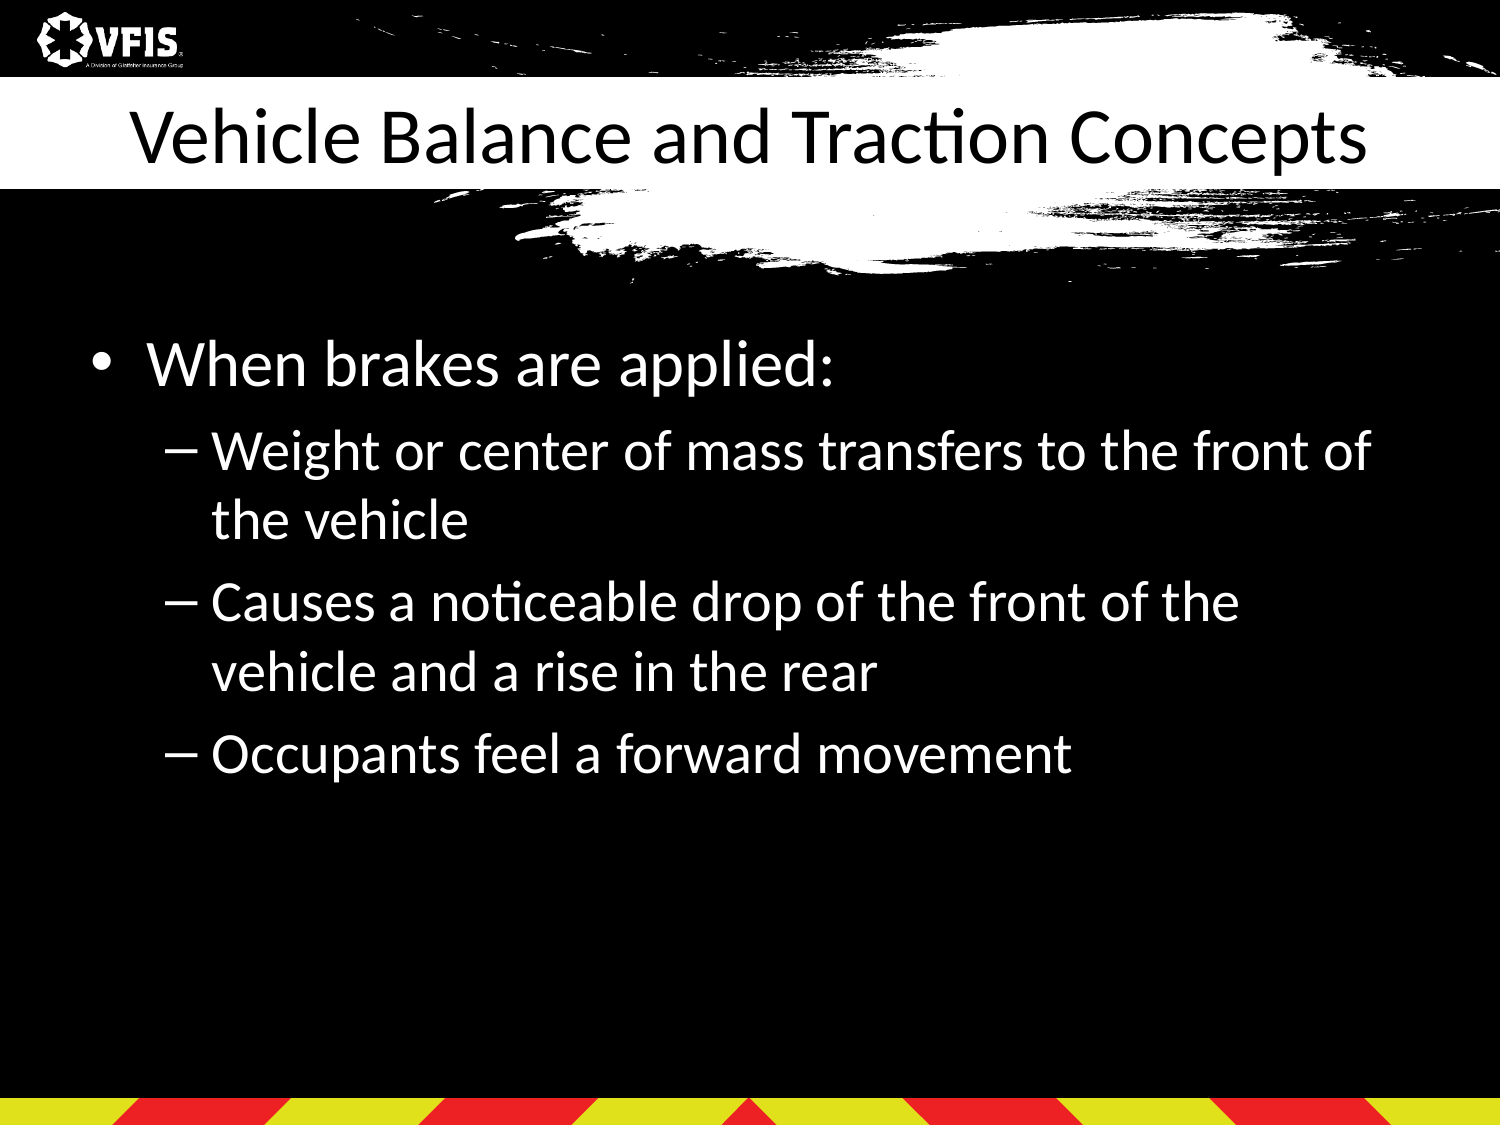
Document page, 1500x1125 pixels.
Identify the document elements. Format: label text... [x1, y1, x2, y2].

picture [0, 0, 1500, 1125]
title Vehicle Balance and Traction Concepts [75, 75, 1425, 188]
list When brakes are applied: Weight or center of mass transfers to the front of the vehicle Causes a noticeable drop of the front of the vehicle and a rise in the rear Occupants feel a forward movement [75, 312, 1425, 1005]
